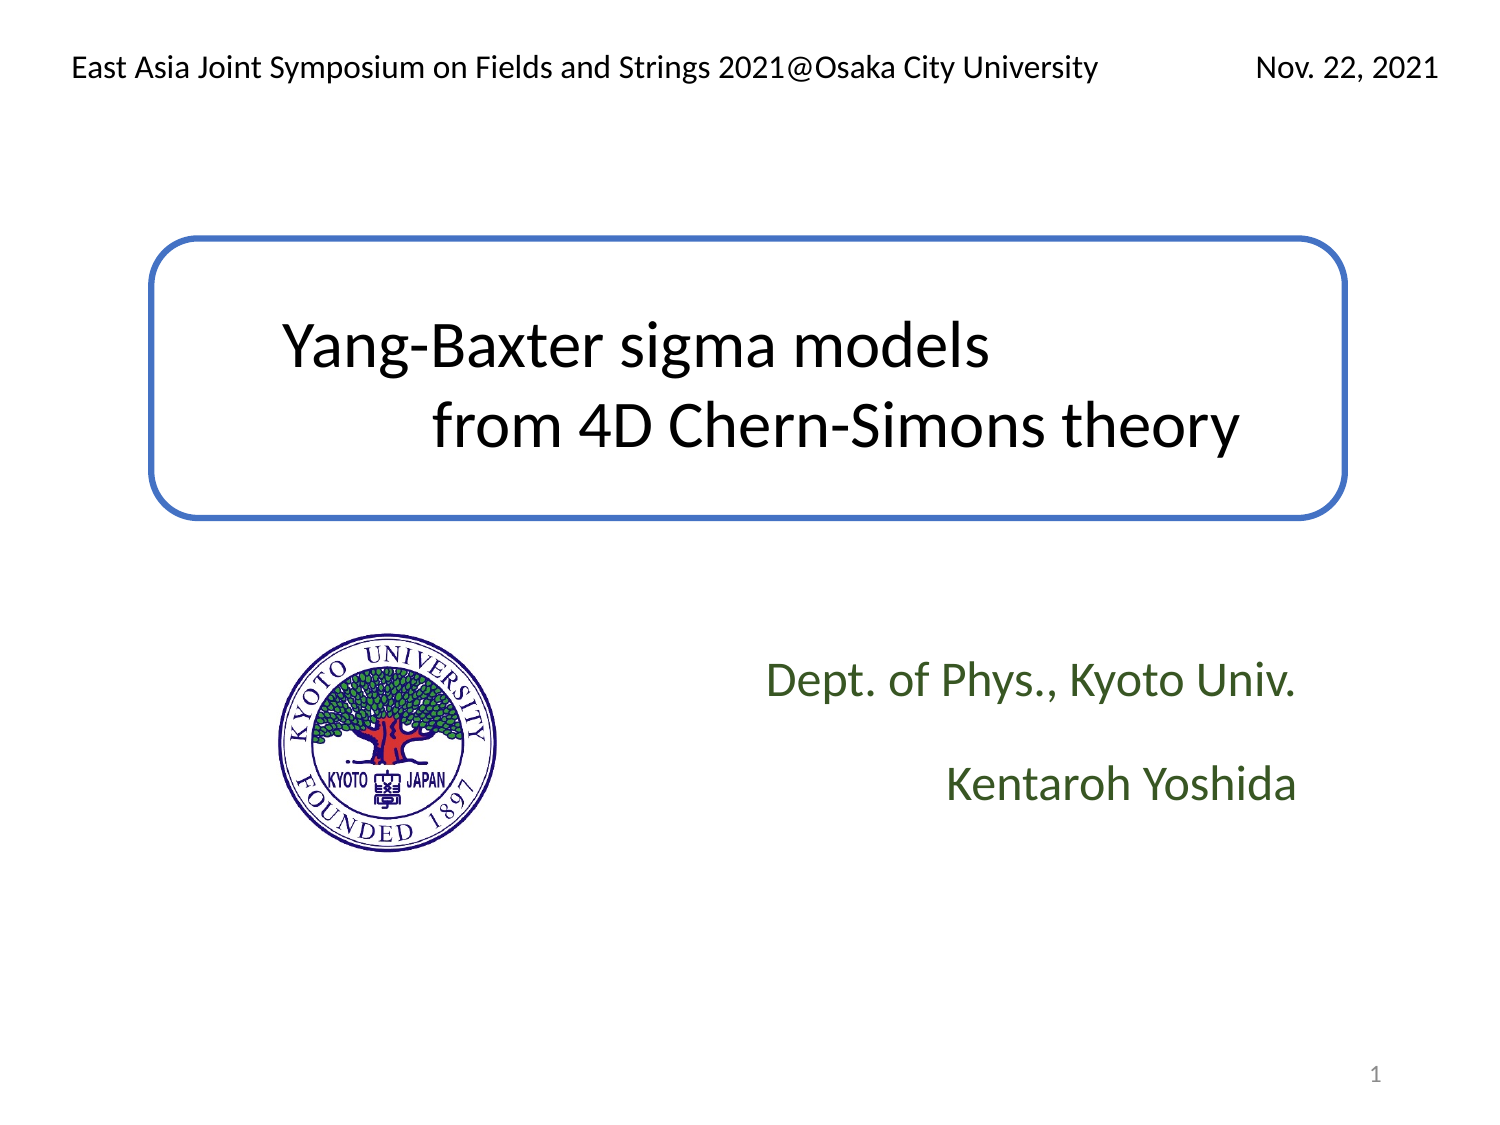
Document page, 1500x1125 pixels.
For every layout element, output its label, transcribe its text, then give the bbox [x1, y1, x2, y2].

text_box Dept. of Phys., Kyoto Univ. [751, 638, 1312, 714]
text_box East Asia Joint Symposium on Fields and Strings 2021@Osaka City University Nov. 22, 2021 [56, 37, 1456, 93]
text_box [150, 237, 1346, 520]
text_box Kentaroh Yoshida [931, 742, 1313, 818]
slide_number 1 [1059, 1042, 1397, 1103]
picture [276, 632, 497, 853]
